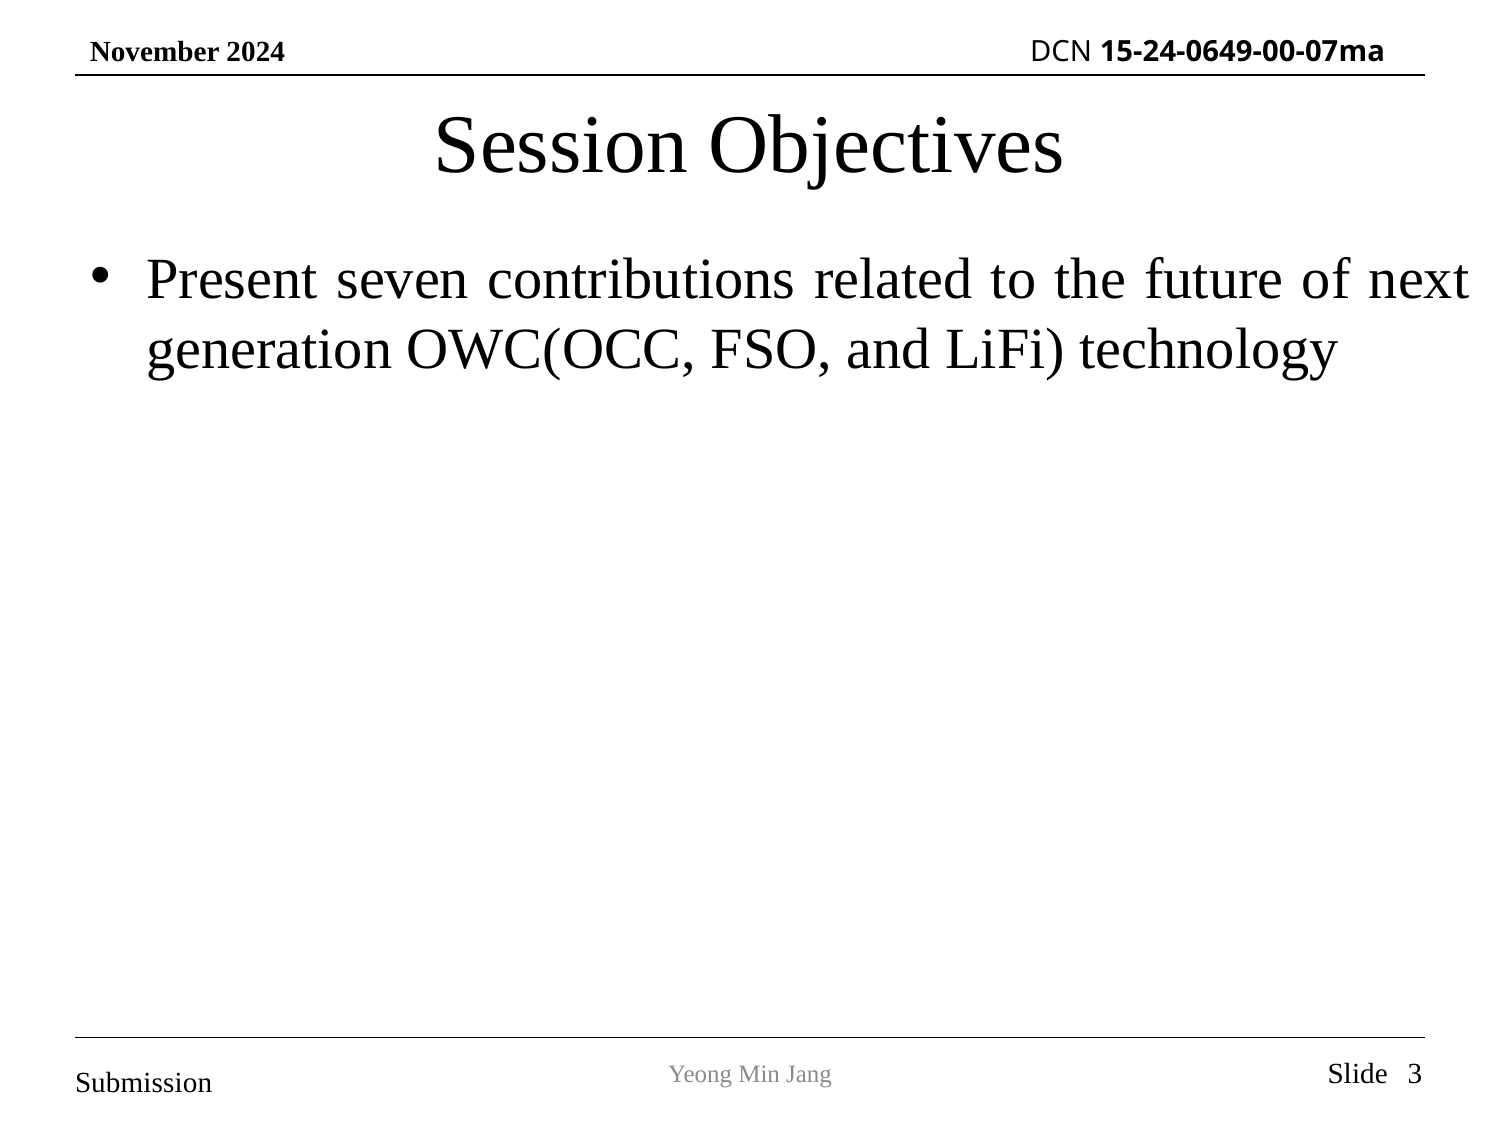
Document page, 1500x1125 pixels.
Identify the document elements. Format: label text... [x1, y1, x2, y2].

list Present seven contributions related to the future of next generation OWC(OCC, FSO, and LiFi) technology [75, 232, 1486, 1040]
title Session Objectives [75, 45, 1425, 232]
